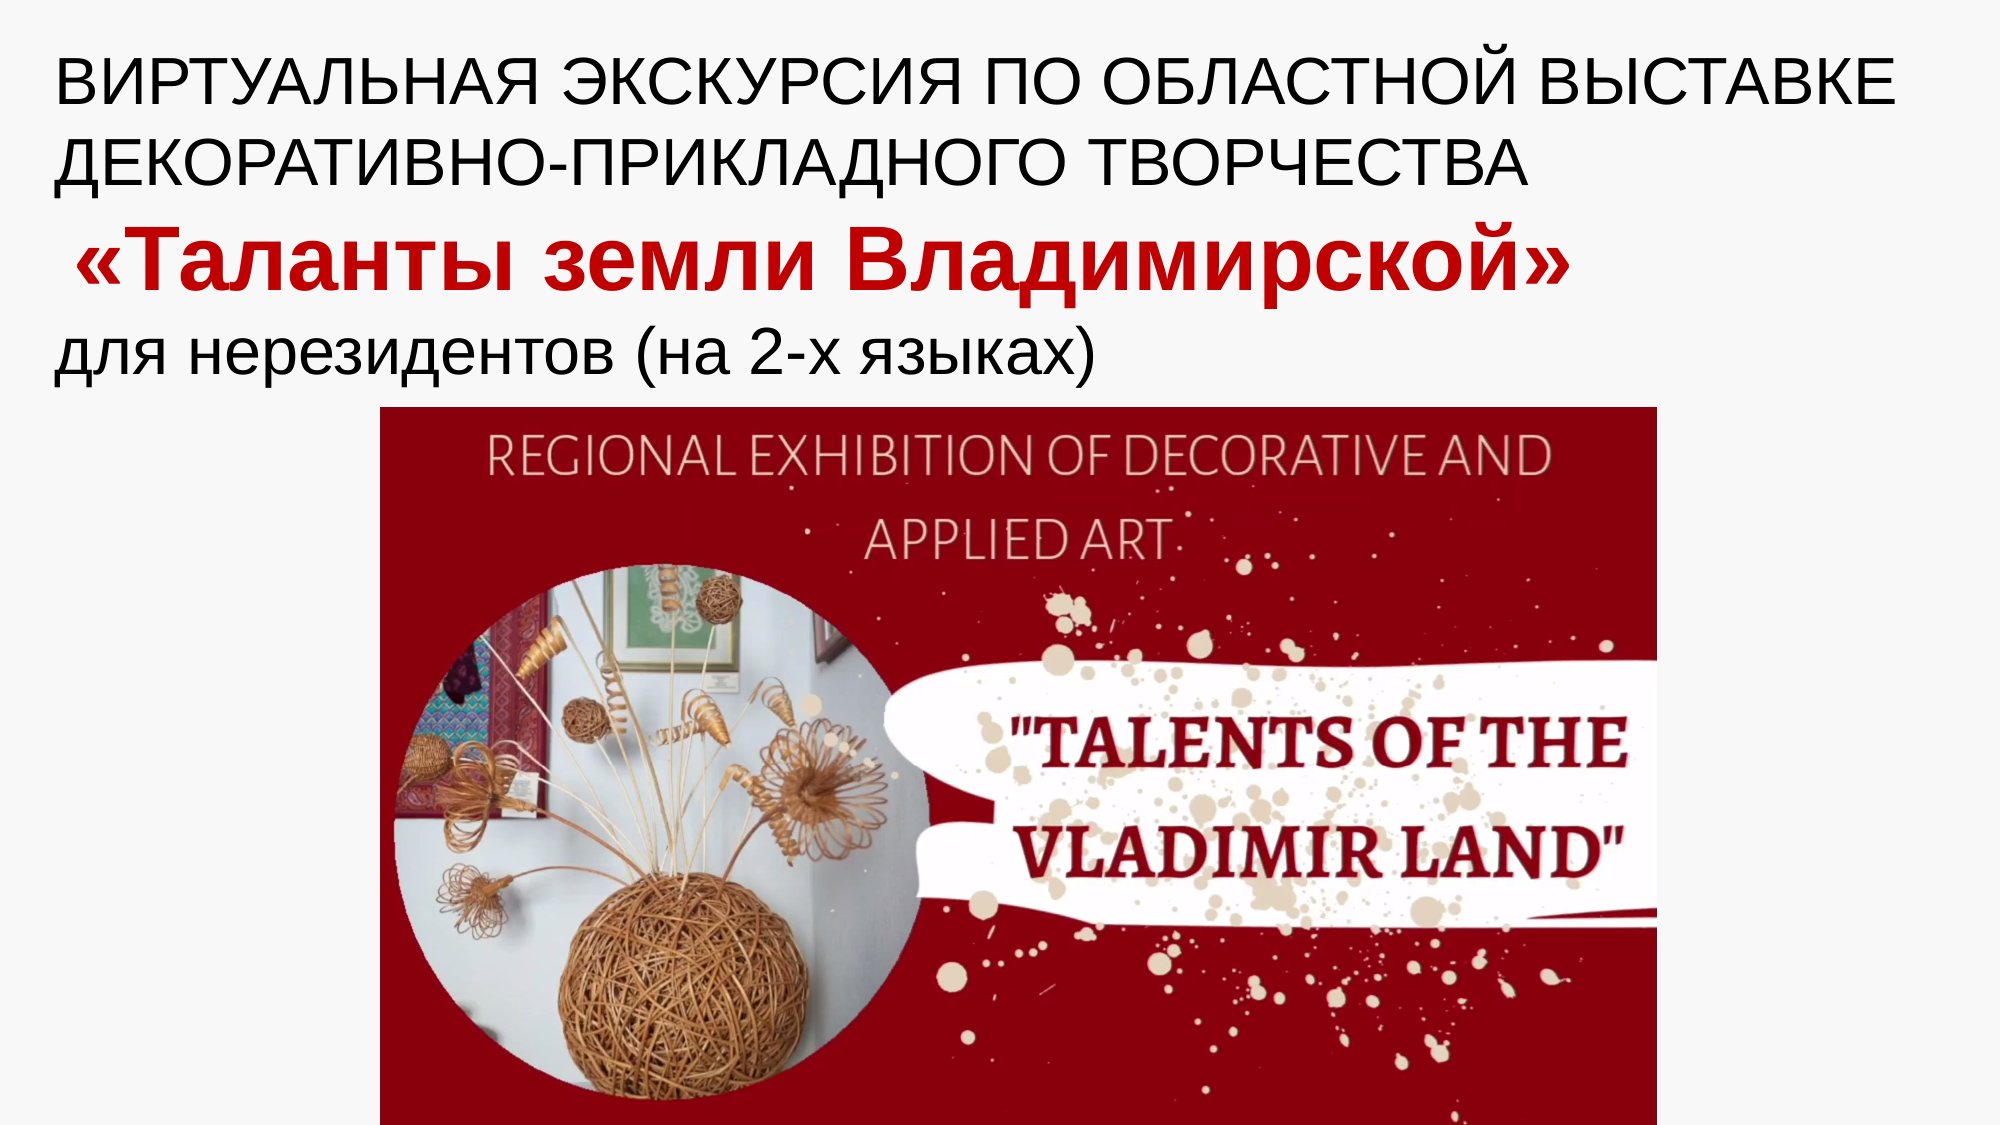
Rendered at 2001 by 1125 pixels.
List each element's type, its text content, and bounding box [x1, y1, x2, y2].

text_box ВИРТУАЛЬНАЯ ЭКСКУРСИЯ ПО ОБЛАСТНОЙ ВЫСТАВКЕ ДЕКОРАТИВНО-ПРИКЛАДНОГО ТВОРЧЕСТВА «Таланты земли Владимирской» для нерезидентов (на 2-х языках) [40, 30, 1945, 396]
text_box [379, 406, 1657, 1125]
